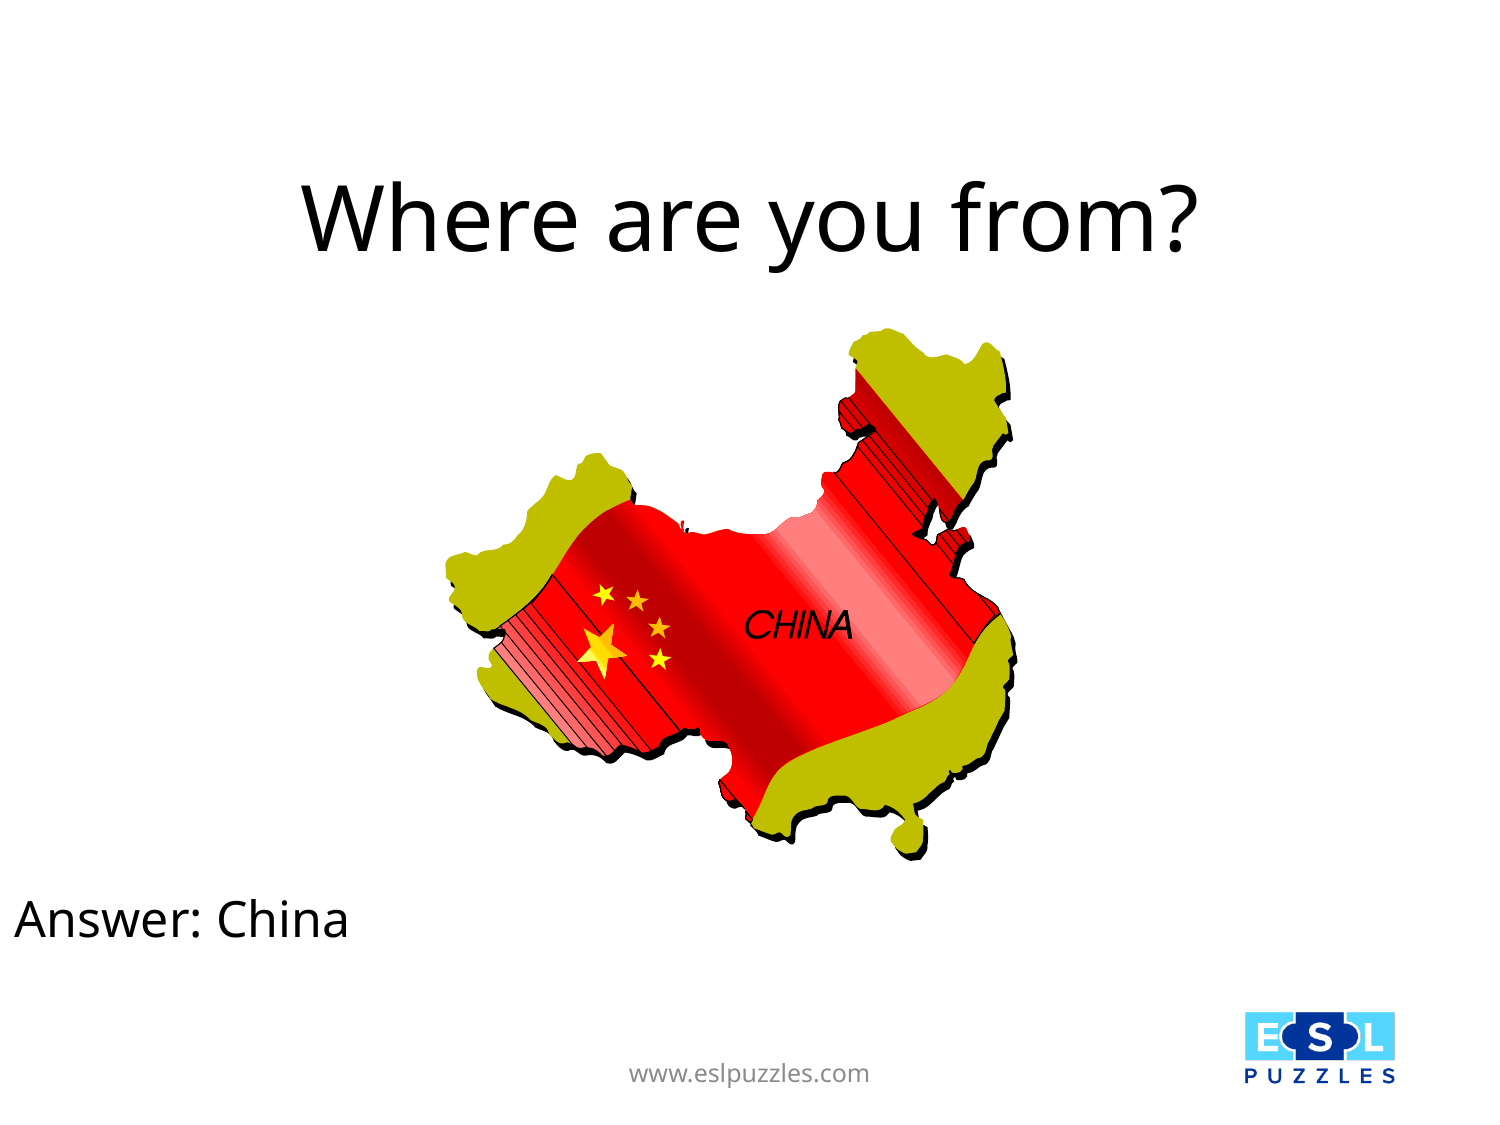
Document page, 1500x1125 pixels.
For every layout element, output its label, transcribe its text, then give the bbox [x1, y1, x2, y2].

footer www.eslpuzzles.com [512, 1042, 988, 1103]
text_box Answer: China [0, 796, 1500, 1038]
title Where are you from? [0, 93, 1500, 336]
picture [1139, 925, 1500, 1125]
picture [445, 327, 1018, 862]
